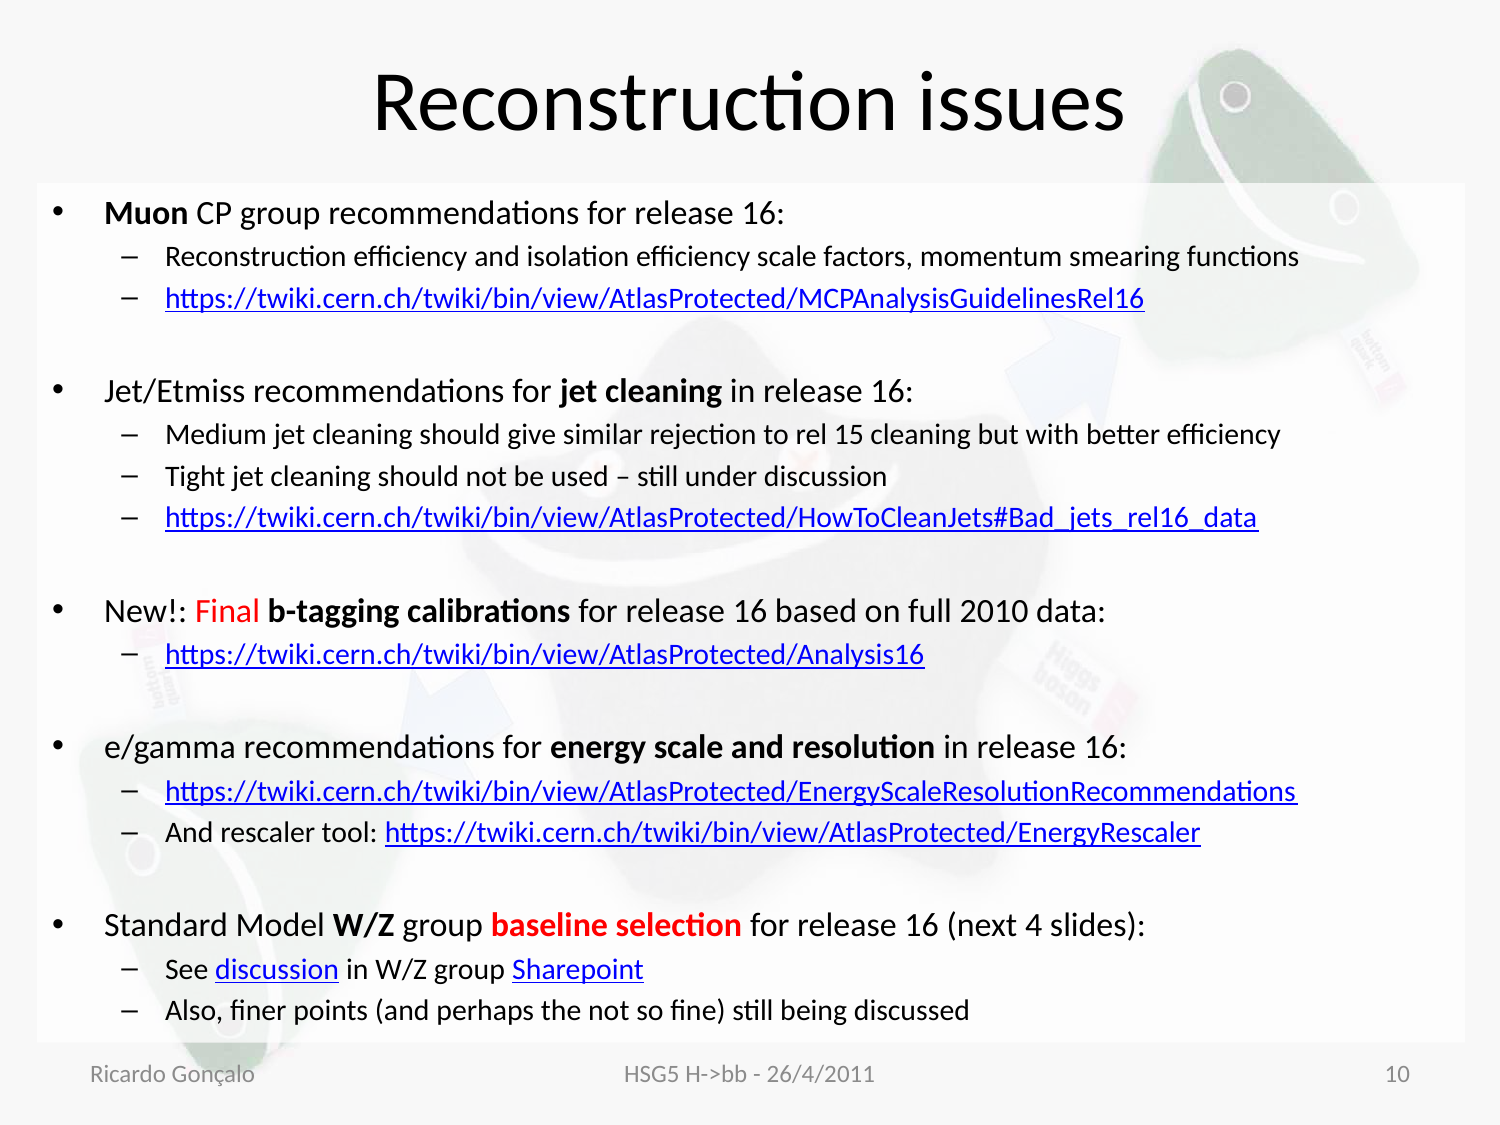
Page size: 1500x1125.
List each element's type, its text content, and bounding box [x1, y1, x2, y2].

list Muon CP group recommendations for release 16: Reconstruction efficiency and isolation efficiency scale factors, momentum smearing functions https://twiki.cern.ch/twiki/bin/view/AtlasProtected/MCPAnalysisGuidelinesRel16 Jet/Etmiss recommendations for jet cleaning in release 16: Medium jet cleaning should give similar rejection to rel 15 cleaning but with better efficiency Tight jet cleaning should not be used – still under discussion https://twiki.cern.ch/twiki/bin/view/AtlasProtected/HowToCleanJets#Bad_jets_rel16_data New!: Final b-tagging calibrations for release 16 based on full 2010 data: https://twiki.cern.ch/twiki/bin/view/AtlasProtected/Analysis16 e/gamma recommendations for energy scale and resolution in release 16: https://twiki.cern.ch/twiki/bin/view/AtlasProtected/EnergyScaleResolutionRecommendations And rescaler tool: https://twiki.cern.ch/twiki/bin/view/AtlasProtected/EnergyRescaler Standard Model W/Z group baseline selection for release 16 (next 4 slides): See discussion in W/Z group Sharepoint Also, finer points (and perhaps the not so fine) still being discussed [37, 183, 1466, 1043]
title Reconstruction issues [75, 36, 1425, 156]
picture [0, 0, 1500, 1125]
slide_number 10 [1074, 1042, 1425, 1103]
footer HSG5 H->bb - 26/4/2011 [512, 1042, 988, 1103]
slide_number Ricardo Gonçalo [75, 1042, 425, 1103]
